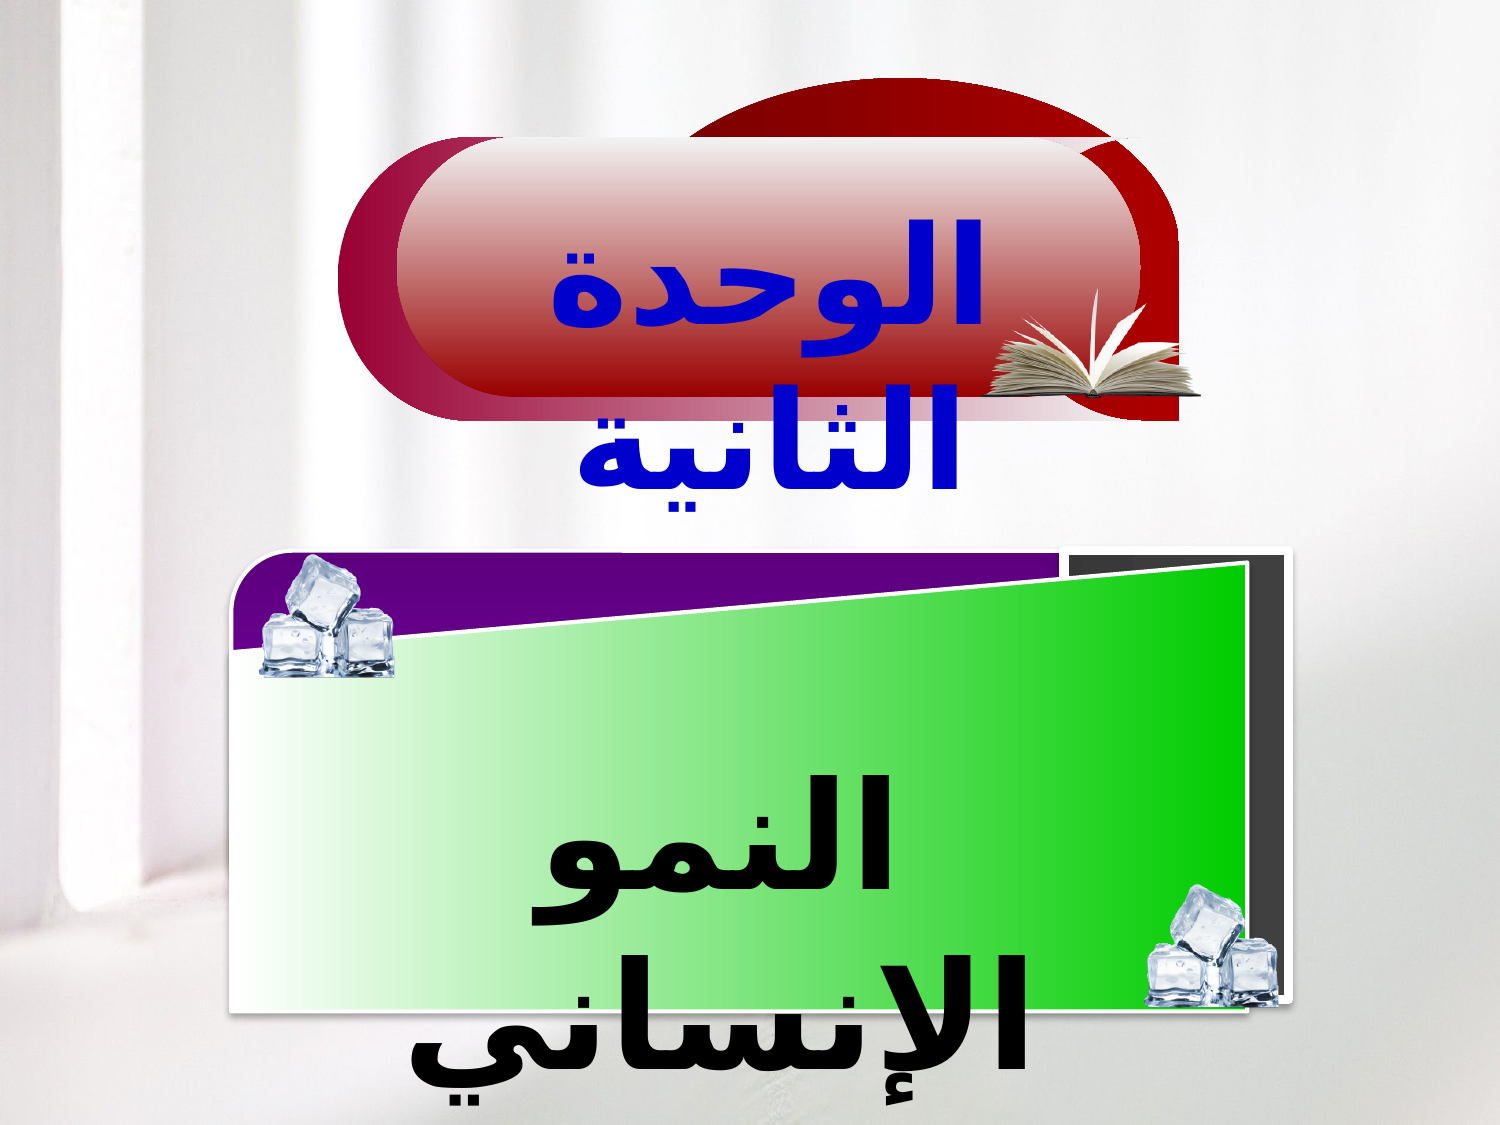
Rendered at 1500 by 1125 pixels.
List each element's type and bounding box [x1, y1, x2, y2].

picture [0, 0, 1500, 1125]
text_box [204, 545, 1318, 1024]
text_box [337, 77, 1201, 421]
